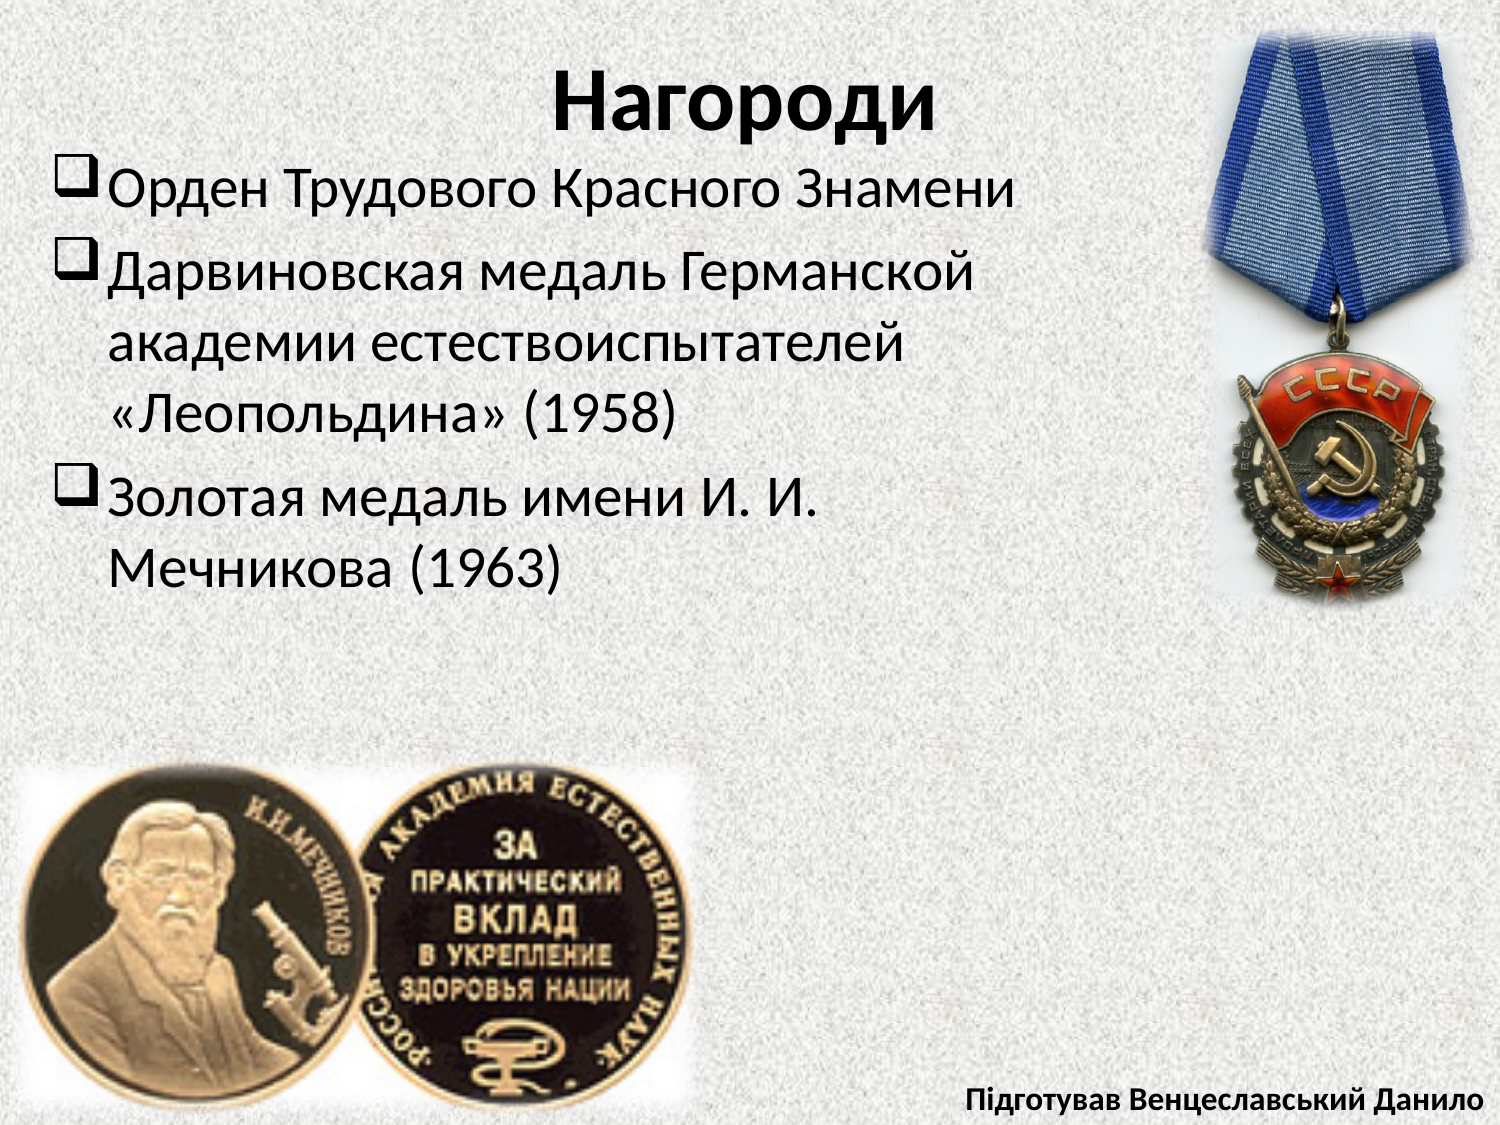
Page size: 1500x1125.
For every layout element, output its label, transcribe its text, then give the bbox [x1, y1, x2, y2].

text_box Підготував Венцеславський Данило [950, 1069, 1500, 1125]
list Орден Трудового Красного Знамени Дарвиновская медаль Германской академии естествоиспытателей «Леопольдина» (1958) Золотая медаль имени И. И. Мечникова (1963) [35, 140, 1039, 629]
picture [0, 0, 1500, 1125]
title Нагороди [70, 0, 1421, 188]
